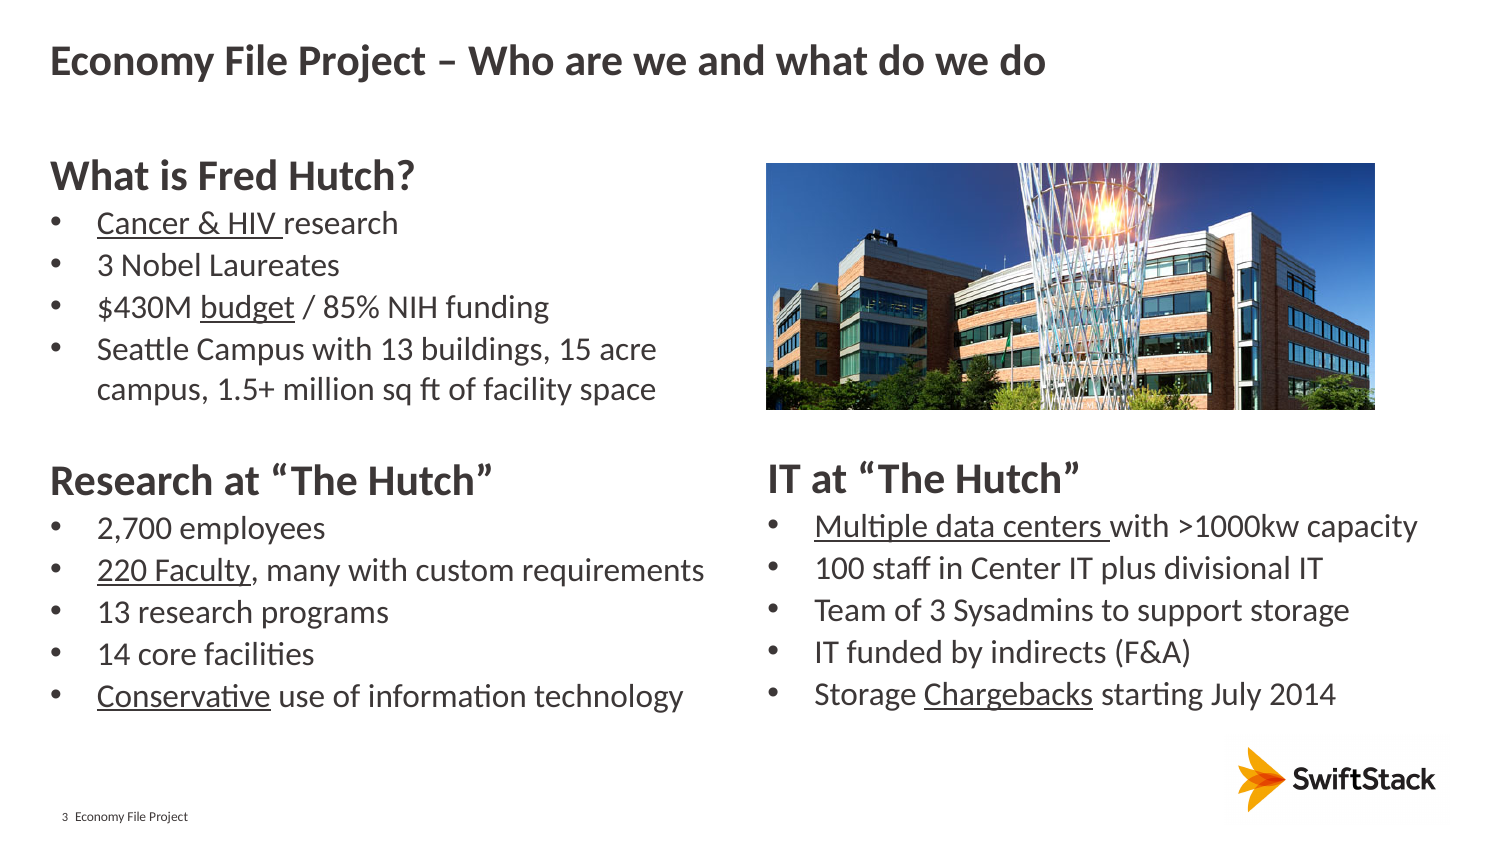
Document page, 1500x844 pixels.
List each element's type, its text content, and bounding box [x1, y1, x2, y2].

picture [1224, 773, 1450, 825]
title Economy File Project – Who are we and what do we do [49, 31, 1449, 82]
picture [765, 163, 1376, 410]
footer Economy File Project [75, 806, 1086, 826]
list IT at “The Hutch” Multiple data centers with >1000kw capacity 100 staff in Center IT plus divisional IT Team of 3 Sysadmins to support storage IT funded by indirects (F&A) Storage Chargebacks starting July 2014 [767, 176, 1450, 773]
list What is Fred Hutch? Cancer & HIV research 3 Nobel Laureates $430M budget / 85% NIH funding Seattle Campus with 13 buildings, 15 acre campus, 1.5+ million sq ft of facility space Research at “The Hutch” 2,700 employees 220 Faculty, many with custom requirements 13 research programs 14 core facilities Conservative use of information technology [49, 146, 732, 743]
